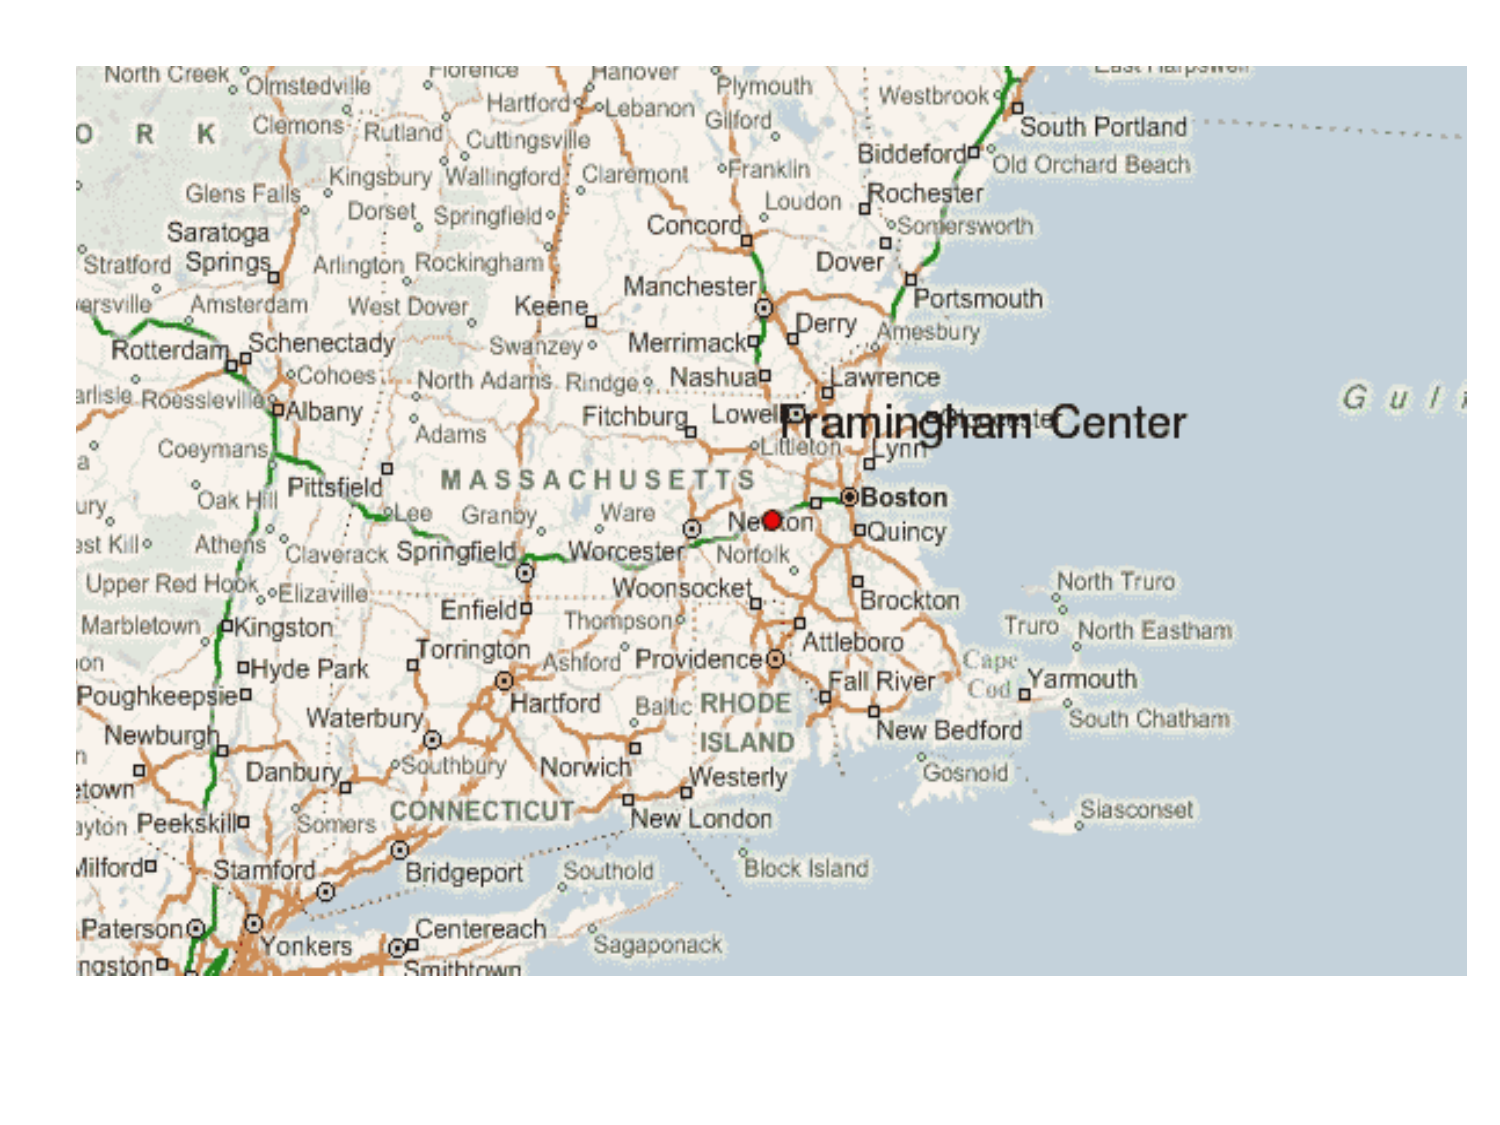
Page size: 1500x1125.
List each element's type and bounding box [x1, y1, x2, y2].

list [76, 66, 1468, 977]
